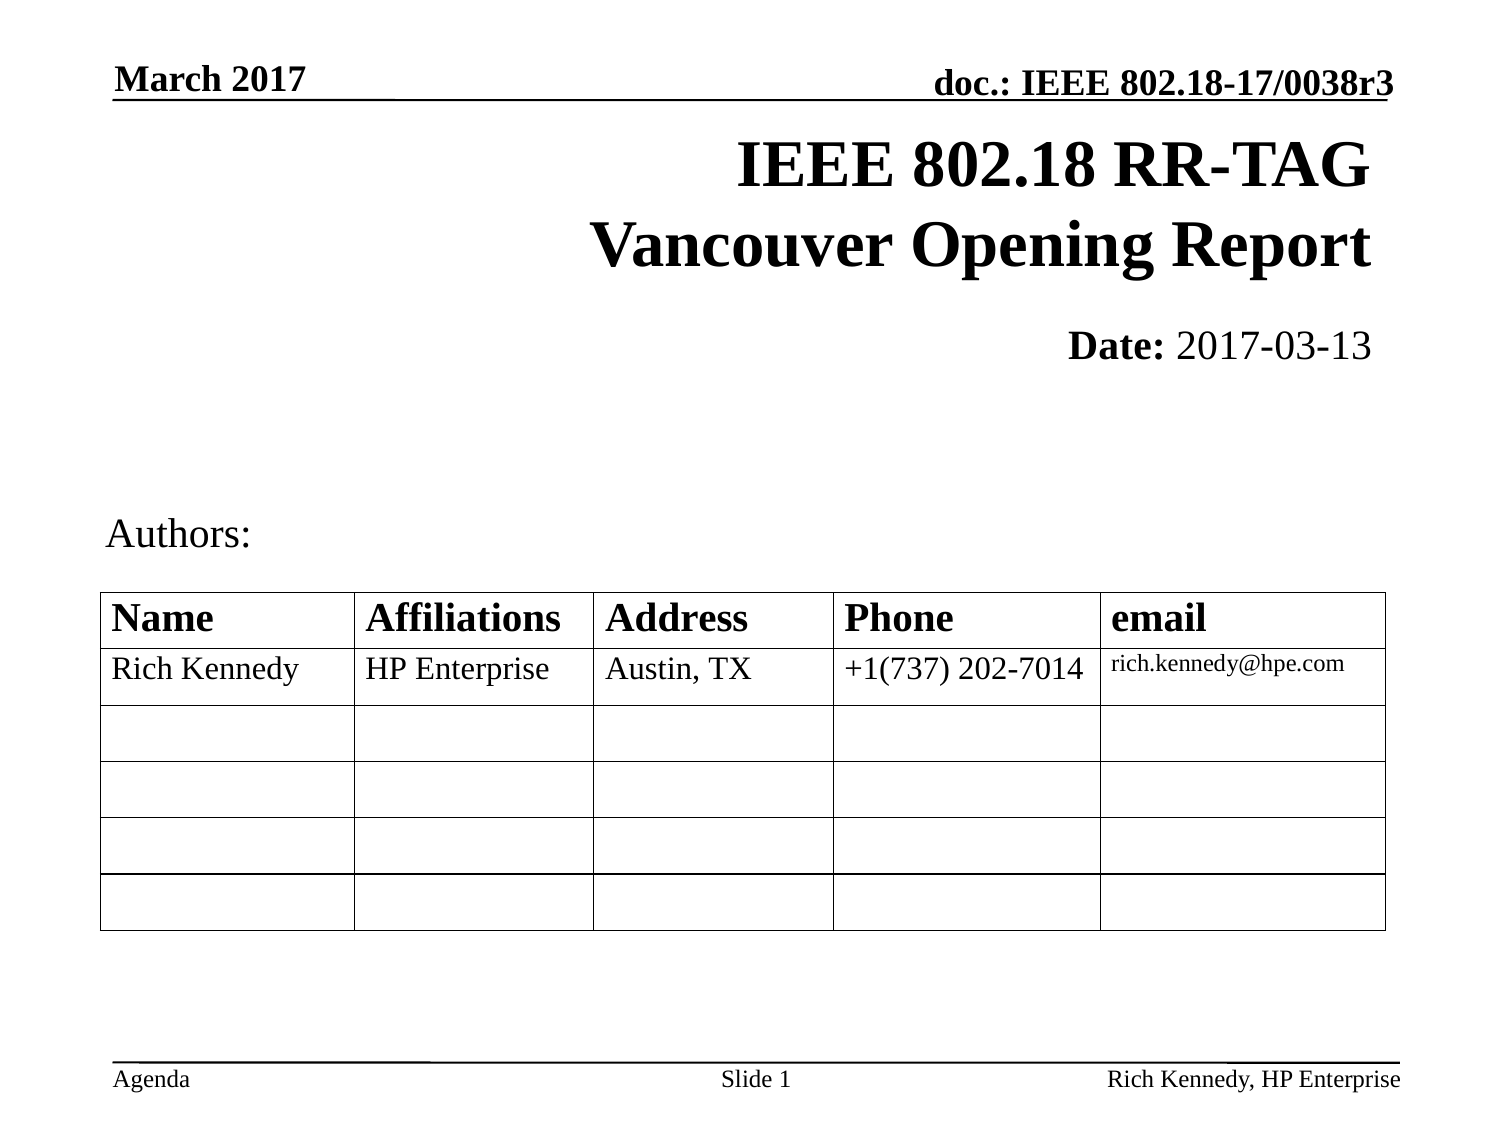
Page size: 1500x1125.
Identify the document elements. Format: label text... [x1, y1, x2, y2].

title IEEE 802.18 RR-TAG Vancouver Opening Report [112, 112, 1388, 288]
slide_number Slide 1 [712, 1061, 800, 1123]
list Date: 2017-03-13 [112, 309, 1388, 376]
text_box Authors: [90, 498, 328, 562]
footer Rich Kennedy, HP Enterprise [902, 1061, 1402, 1093]
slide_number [114, 54, 493, 100]
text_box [84, 591, 1416, 1001]
